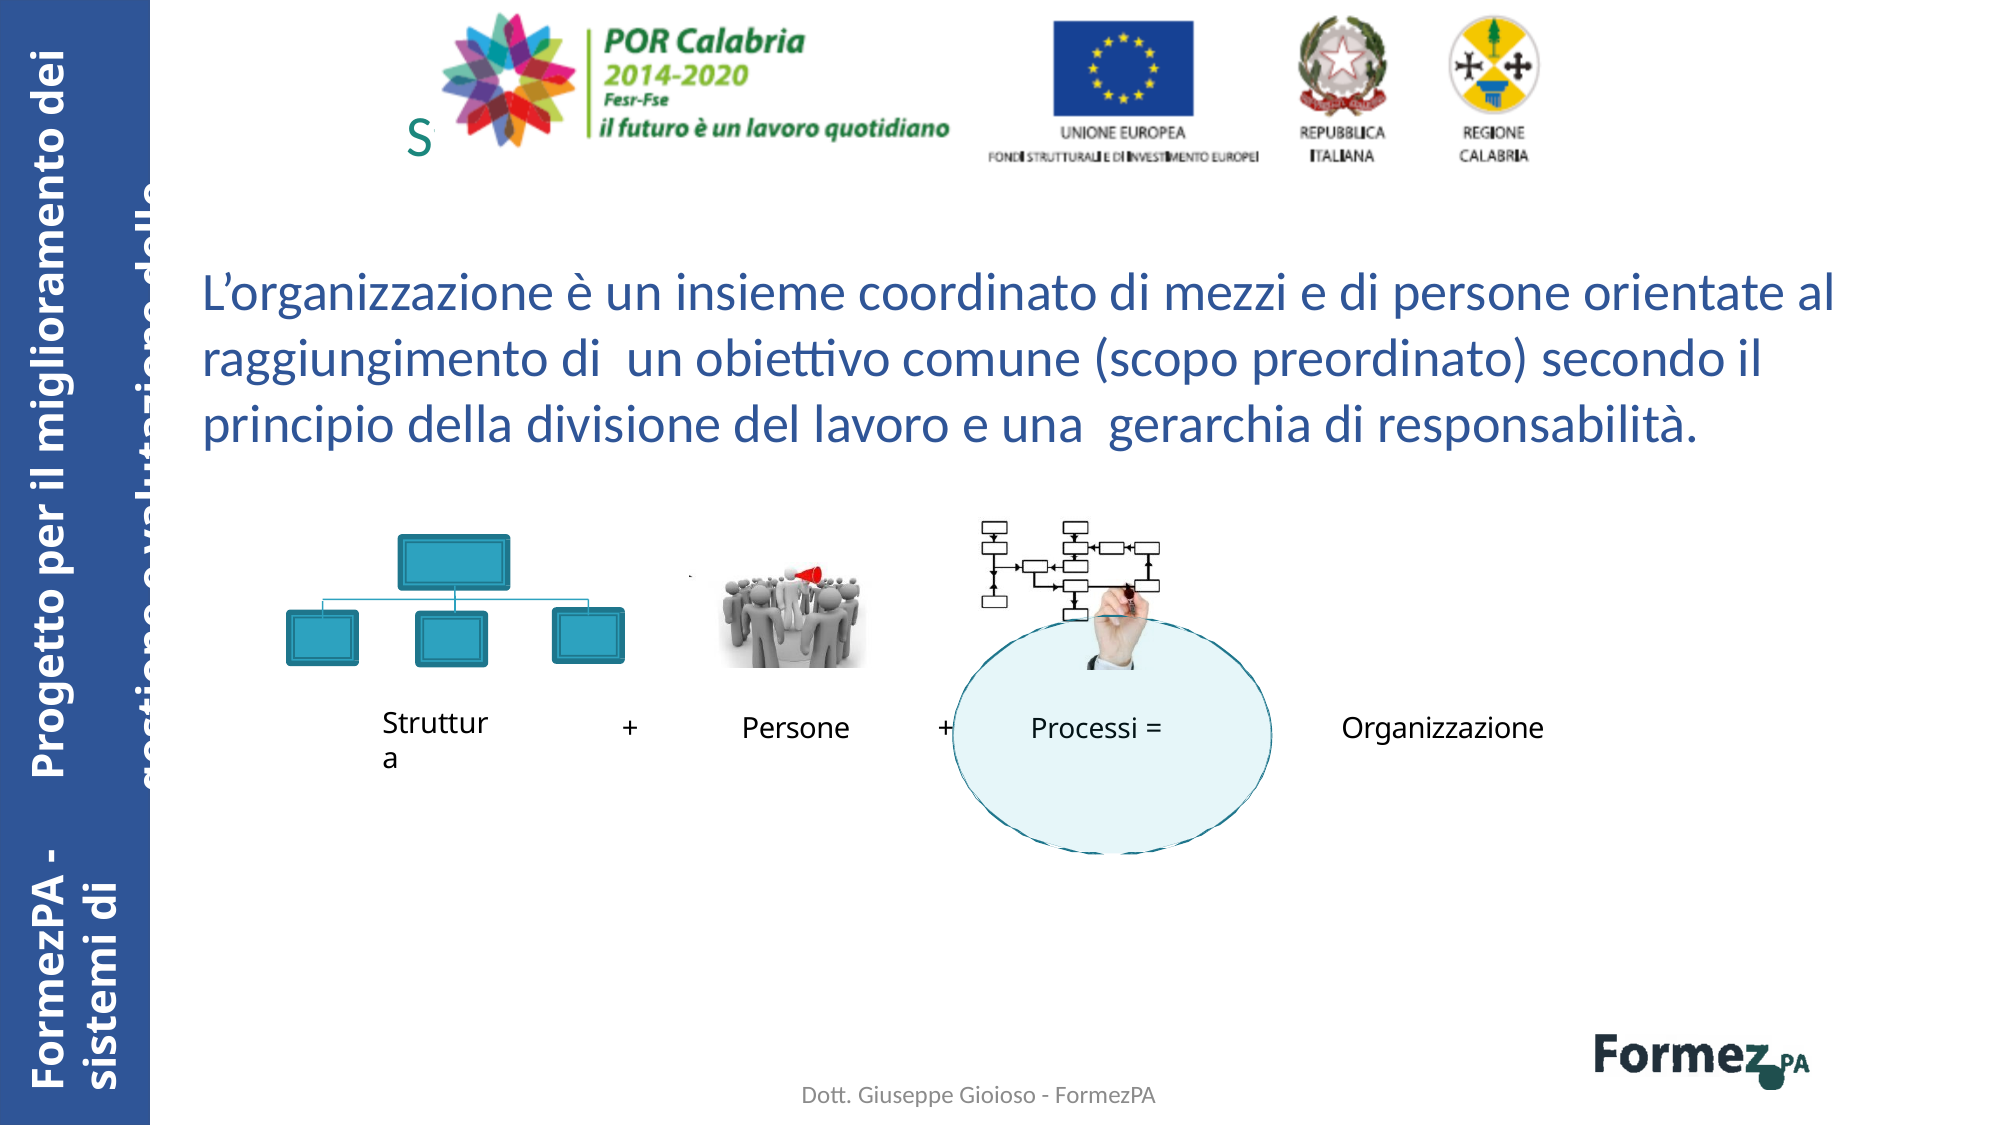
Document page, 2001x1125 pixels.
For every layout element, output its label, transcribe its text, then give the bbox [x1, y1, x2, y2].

text_box Struttura [380, 702, 505, 774]
title Strutture organizzative e processi: quali legami? [150, 80, 1876, 195]
text_box Persone [739, 707, 852, 745]
picture [689, 562, 890, 668]
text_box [0, 0, 149, 1125]
text_box Organizzazione [1339, 707, 1559, 745]
picture [1594, 1032, 1812, 1090]
text_box L’organizzazione è un insieme coordinato di mezzi e di persone orientate al raggiungimento di un obiettivo comune (scopo preordinato) secondo il principio della divisione del lavoro e una gerarchia di responsabilità. [202, 254, 1927, 453]
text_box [285, 534, 625, 668]
text_box Dott. Giuseppe Gioioso - FormezPA [641, 1063, 1317, 1124]
text_box + [619, 707, 648, 745]
picture [434, 5, 1566, 169]
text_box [952, 516, 1273, 855]
text_box + [935, 707, 952, 745]
